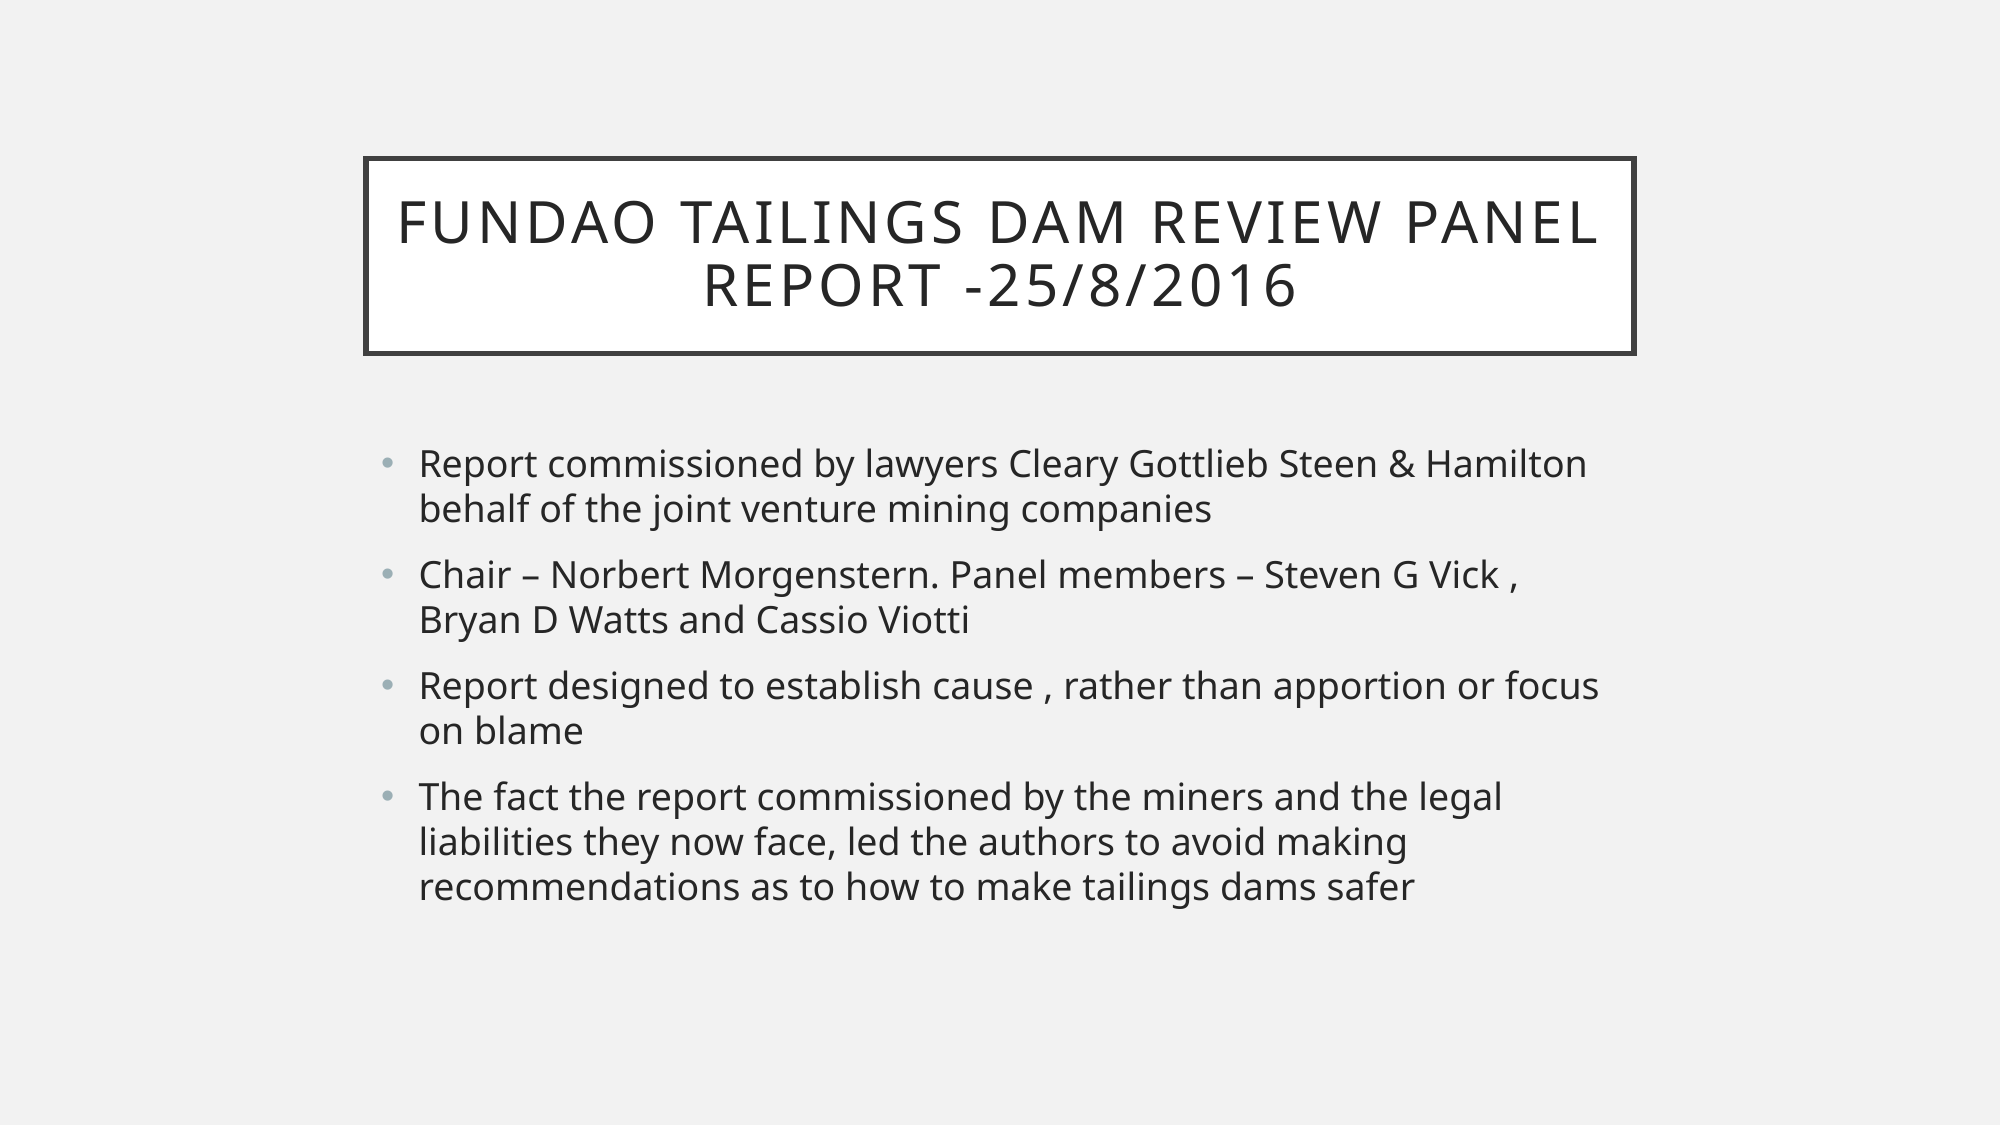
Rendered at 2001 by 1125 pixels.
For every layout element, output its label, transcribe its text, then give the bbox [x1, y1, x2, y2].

title Fundao Tailings Dam Review Panel Report -25/8/2016 [363, 156, 1637, 356]
list Report commissioned by lawyers Cleary Gottlieb Steen & Hamilton behalf of the joint venture mining companies Chair – Norbert Morgenstern. Panel members – Steven G Vick , Bryan D Watts and Cassio Viotti Report designed to establish cause , rather than apportion or focus on blame The fact the report commissioned by the miners and the legal liabilities they now face, led the authors to avoid making recommendations as to how to make tailings dams safer [366, 432, 1634, 942]
